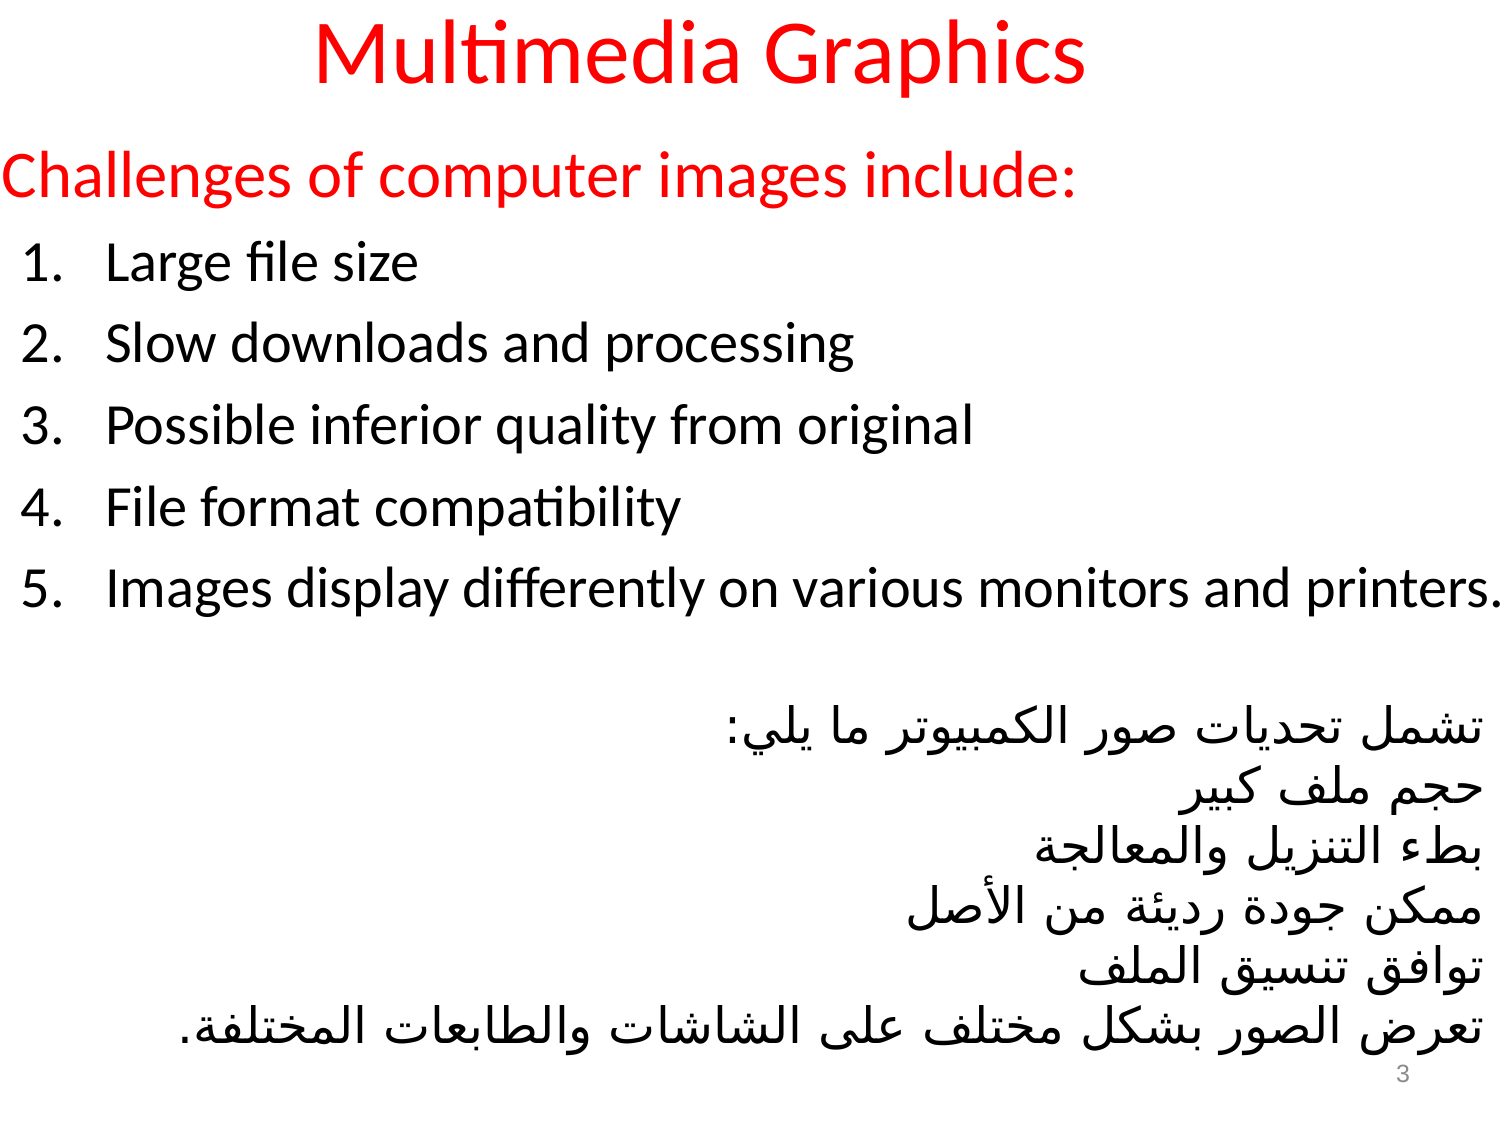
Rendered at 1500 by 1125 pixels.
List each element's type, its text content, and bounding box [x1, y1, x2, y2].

list Challenges of computer images include: Large file size Slow downloads and processing Possible inferior quality from original File format compatibility Images display differently on various monitors and printers. [0, 123, 1500, 867]
slide_number 3 [1074, 1061, 1425, 1103]
title Multimedia Graphics [25, 0, 1376, 123]
text_box تشمل تحديات صور الكمبيوتر ما يلي: حجم ملف كبير بطء التنزيل والمعالجة ممكن جودة رديئة من الأصل توافق تنسيق الملف تعرض الصور بشكل مختلف على الشاشات والطابعات المختلفة. [111, 686, 1500, 1061]
